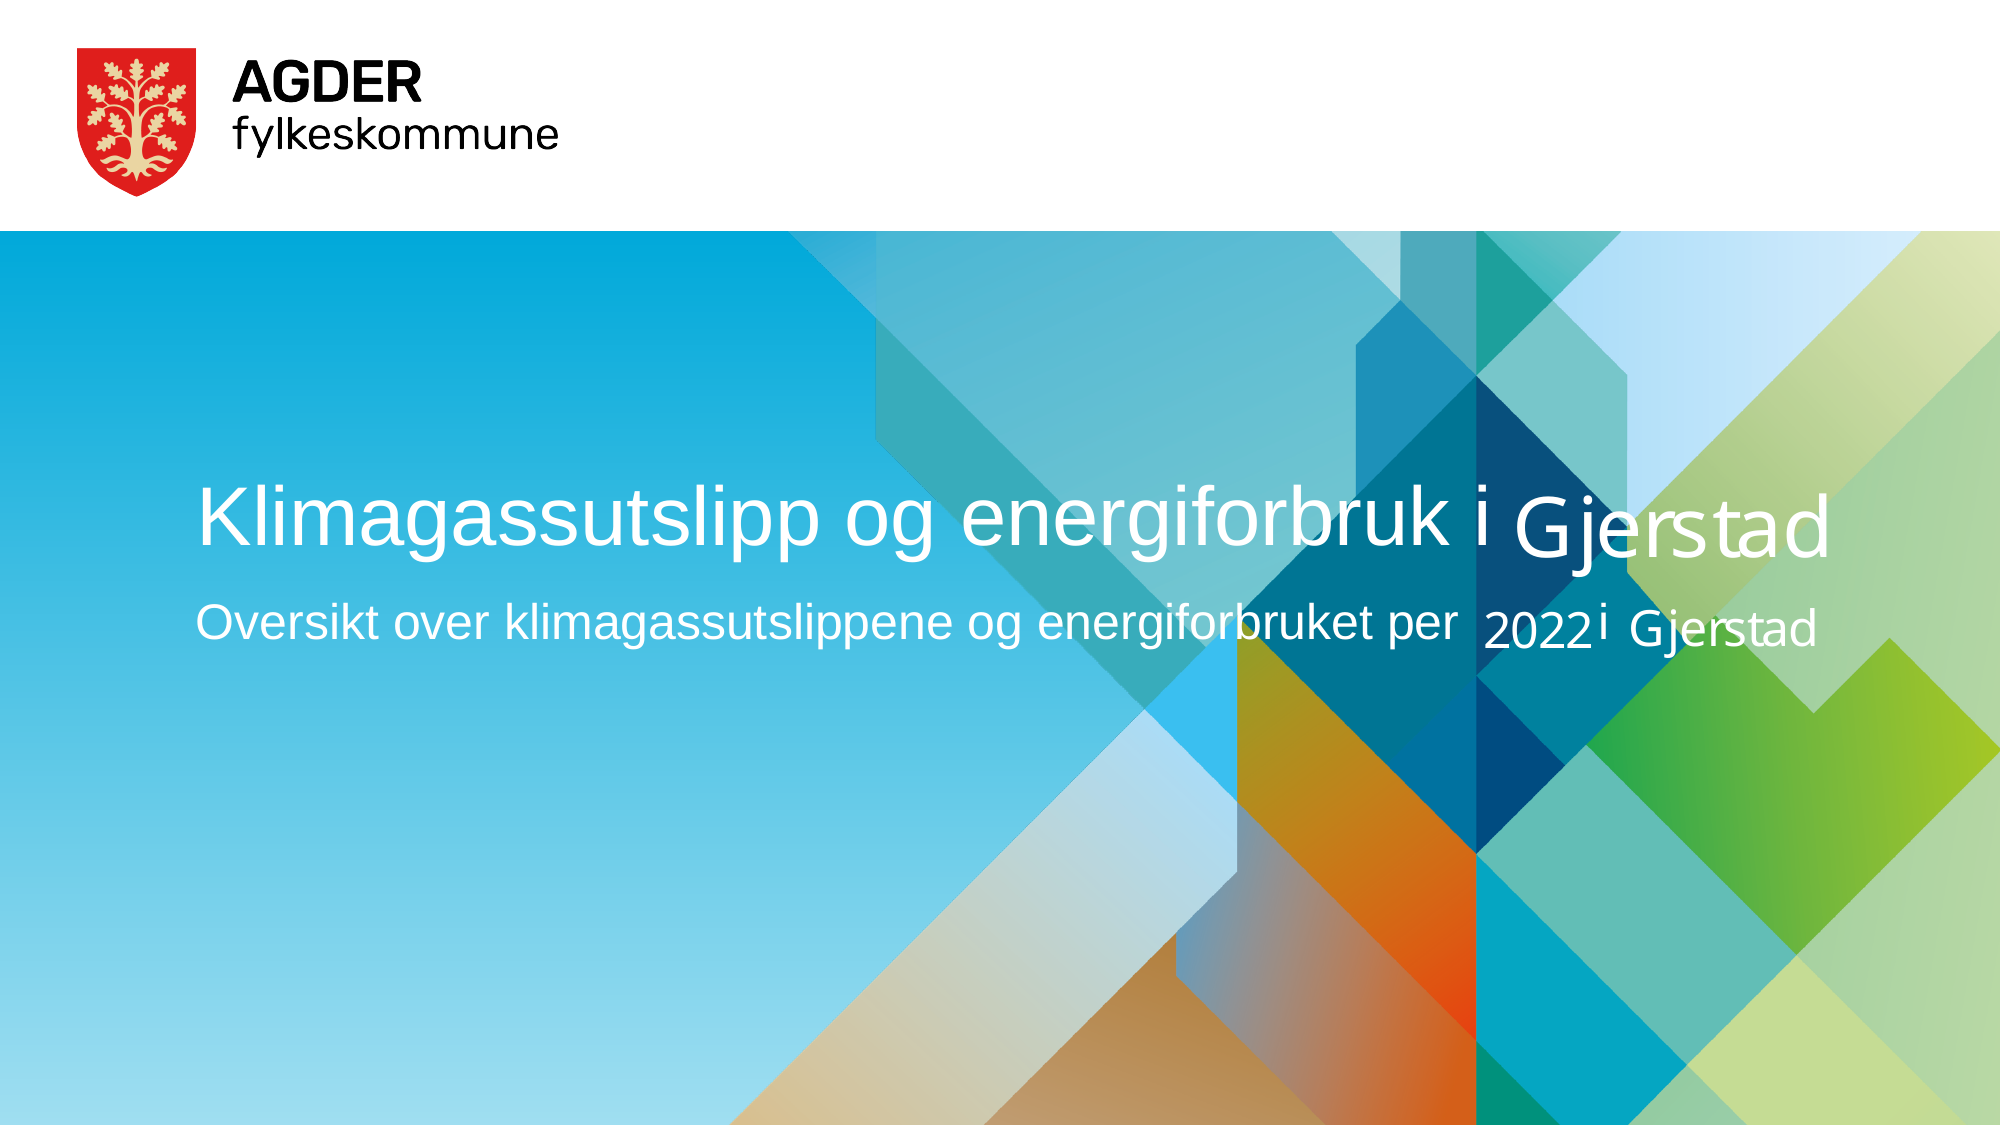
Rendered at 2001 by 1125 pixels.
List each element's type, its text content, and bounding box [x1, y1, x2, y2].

title Klimagassutslipp og energiforbruk i [196, 394, 1865, 563]
picture [1414, 528, 1420, 544]
picture [575, 231, 2000, 1125]
picture [1360, 607, 1372, 639]
picture [575, 528, 1330, 683]
picture [1446, 613, 1457, 638]
picture [1310, 603, 1329, 638]
picture [1334, 613, 1356, 639]
picture [1297, 613, 1302, 638]
picture [77, 48, 558, 197]
picture [1282, 613, 1295, 639]
picture [1368, 528, 1402, 545]
picture [1391, 613, 1412, 649]
picture [1340, 528, 1347, 544]
picture [1430, 528, 1448, 544]
picture [1417, 613, 1439, 639]
picture [1632, 610, 1660, 646]
picture [1568, 612, 1590, 647]
picture [1266, 613, 1277, 638]
subtitle Oversikt over klimagassutslippene og energiforbruket per i [195, 589, 1865, 843]
picture [1541, 612, 1563, 647]
